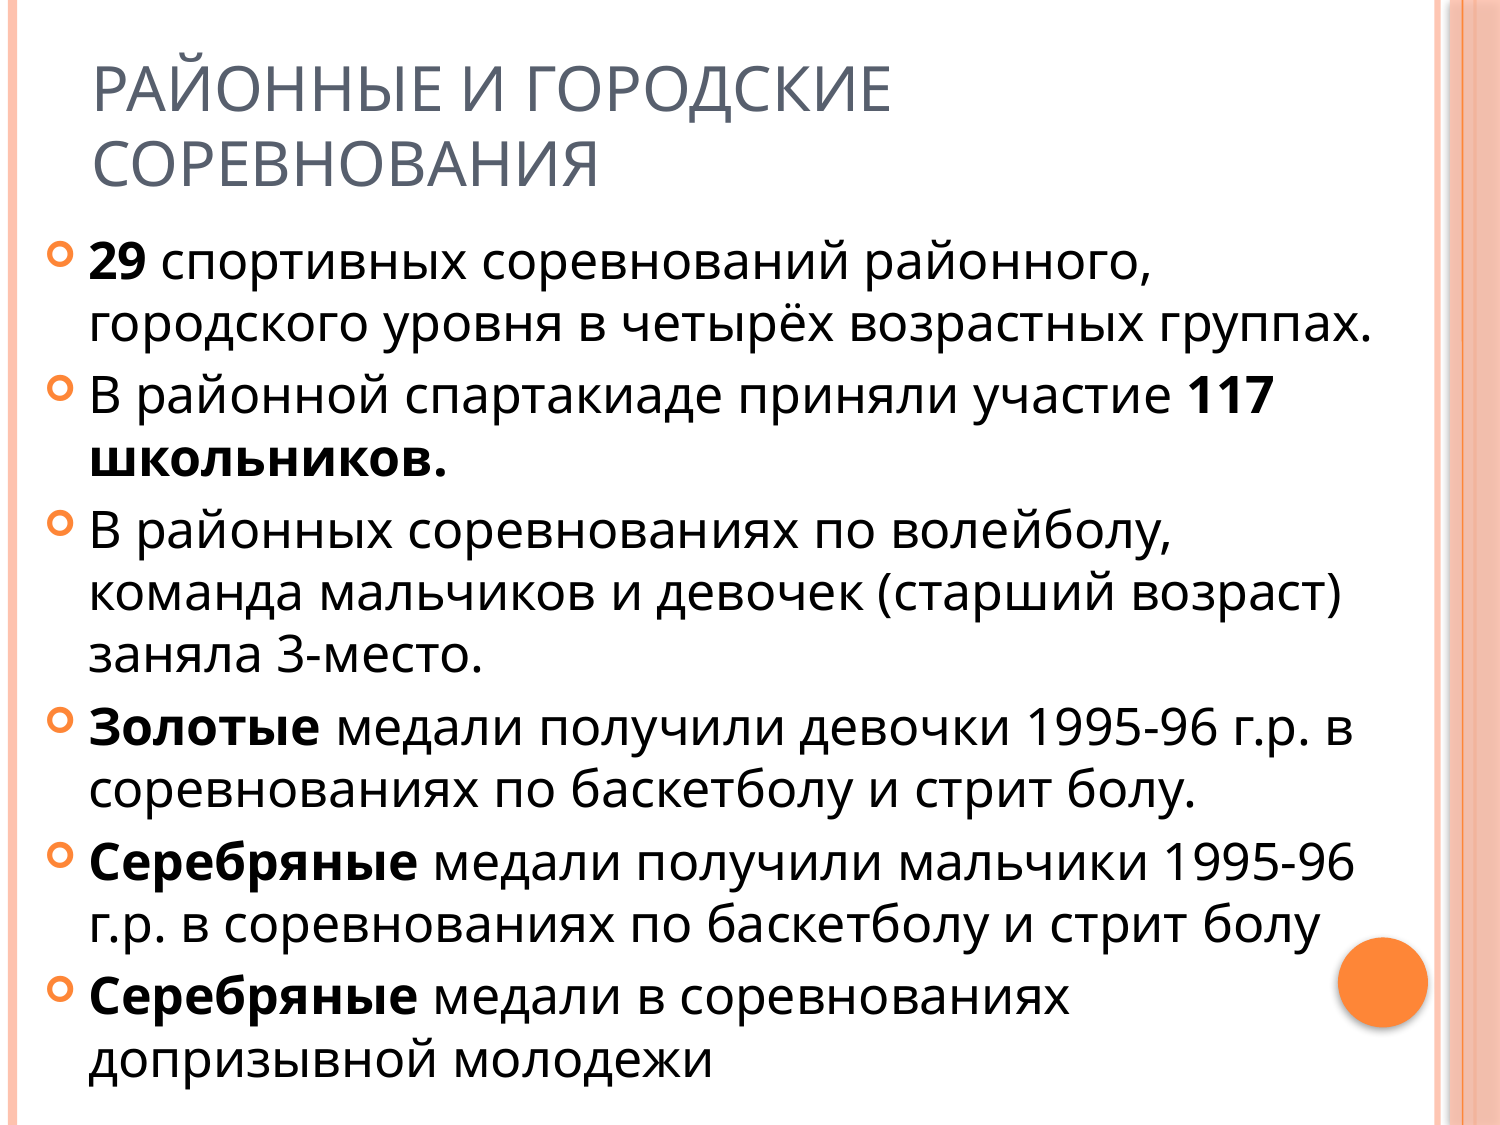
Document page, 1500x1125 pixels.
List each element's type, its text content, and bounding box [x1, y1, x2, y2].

title Районные и городские соревнования [76, 19, 1302, 207]
list 29 спортивных соревнований районного, городского уровня в четырёх возрастных группах. В районной спартакиаде приняли участие 117 школьников. В районных соревнованиях по волейболу, команда мальчиков и девочек (старший возраст) заняла 3-место. Золотые медали получили девочки 1995-96 г.р. в соревнованиях по баскетболу и стрит болу. Серебряные медали получили мальчики 1995-96 г.р. в соревнованиях по баскетболу и стрит болу Серебряные медали в соревнованиях допризывной молодежи [29, 219, 1412, 1106]
